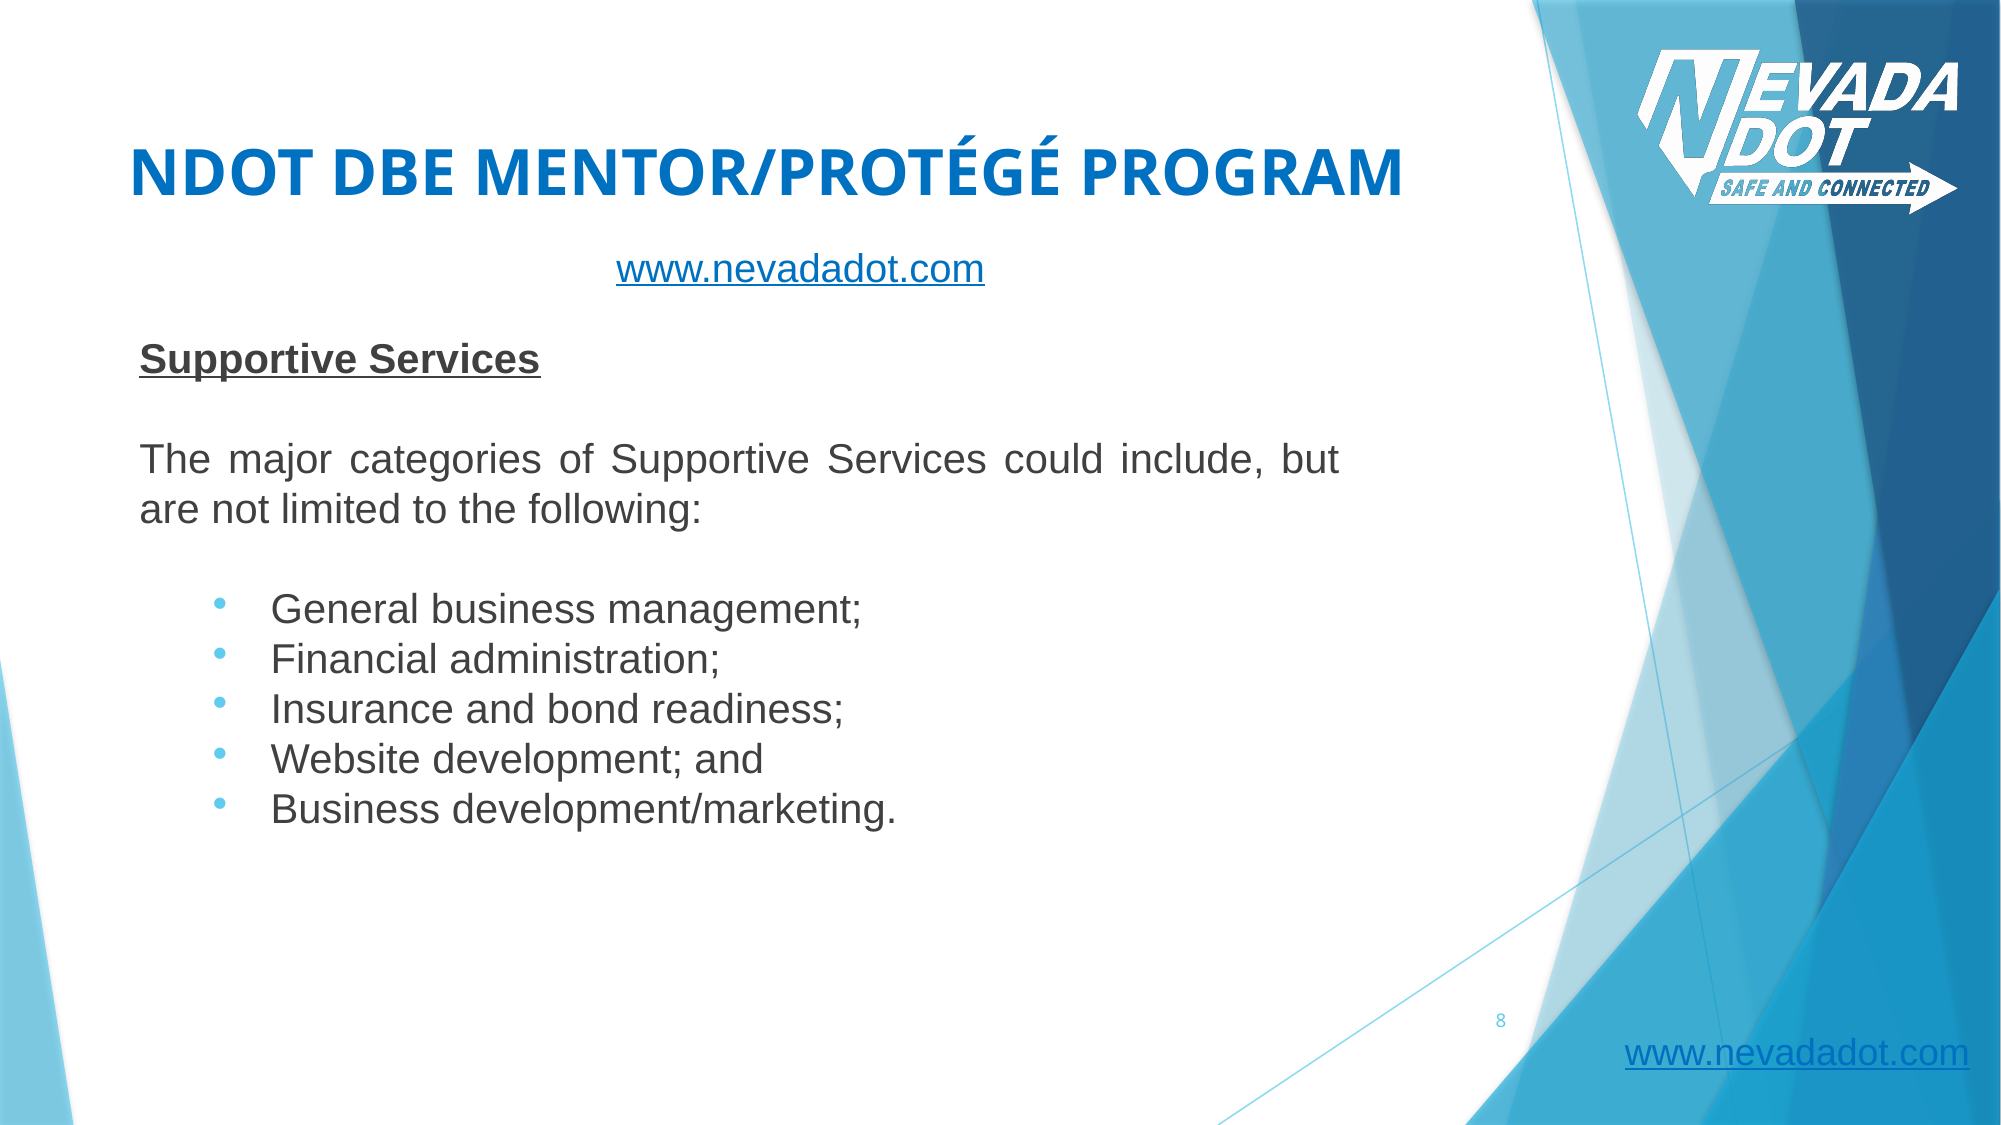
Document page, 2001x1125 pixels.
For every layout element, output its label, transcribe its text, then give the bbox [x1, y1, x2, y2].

list Supportive Services The major categories of Supportive Services could include, but are not limited to the following: General business management; Financial administration; Insurance and bond readiness; Website development; and Business development/marketing. [124, 336, 1506, 951]
picture [1616, 18, 1980, 254]
title NDOT DBE MENTOR/PROTÉGÉ PROGRAM www.nevadadot.com [114, 116, 1596, 336]
text_box www.nevadadot.com [1610, 1020, 1986, 1081]
slide_number 8 [1409, 991, 1522, 1051]
